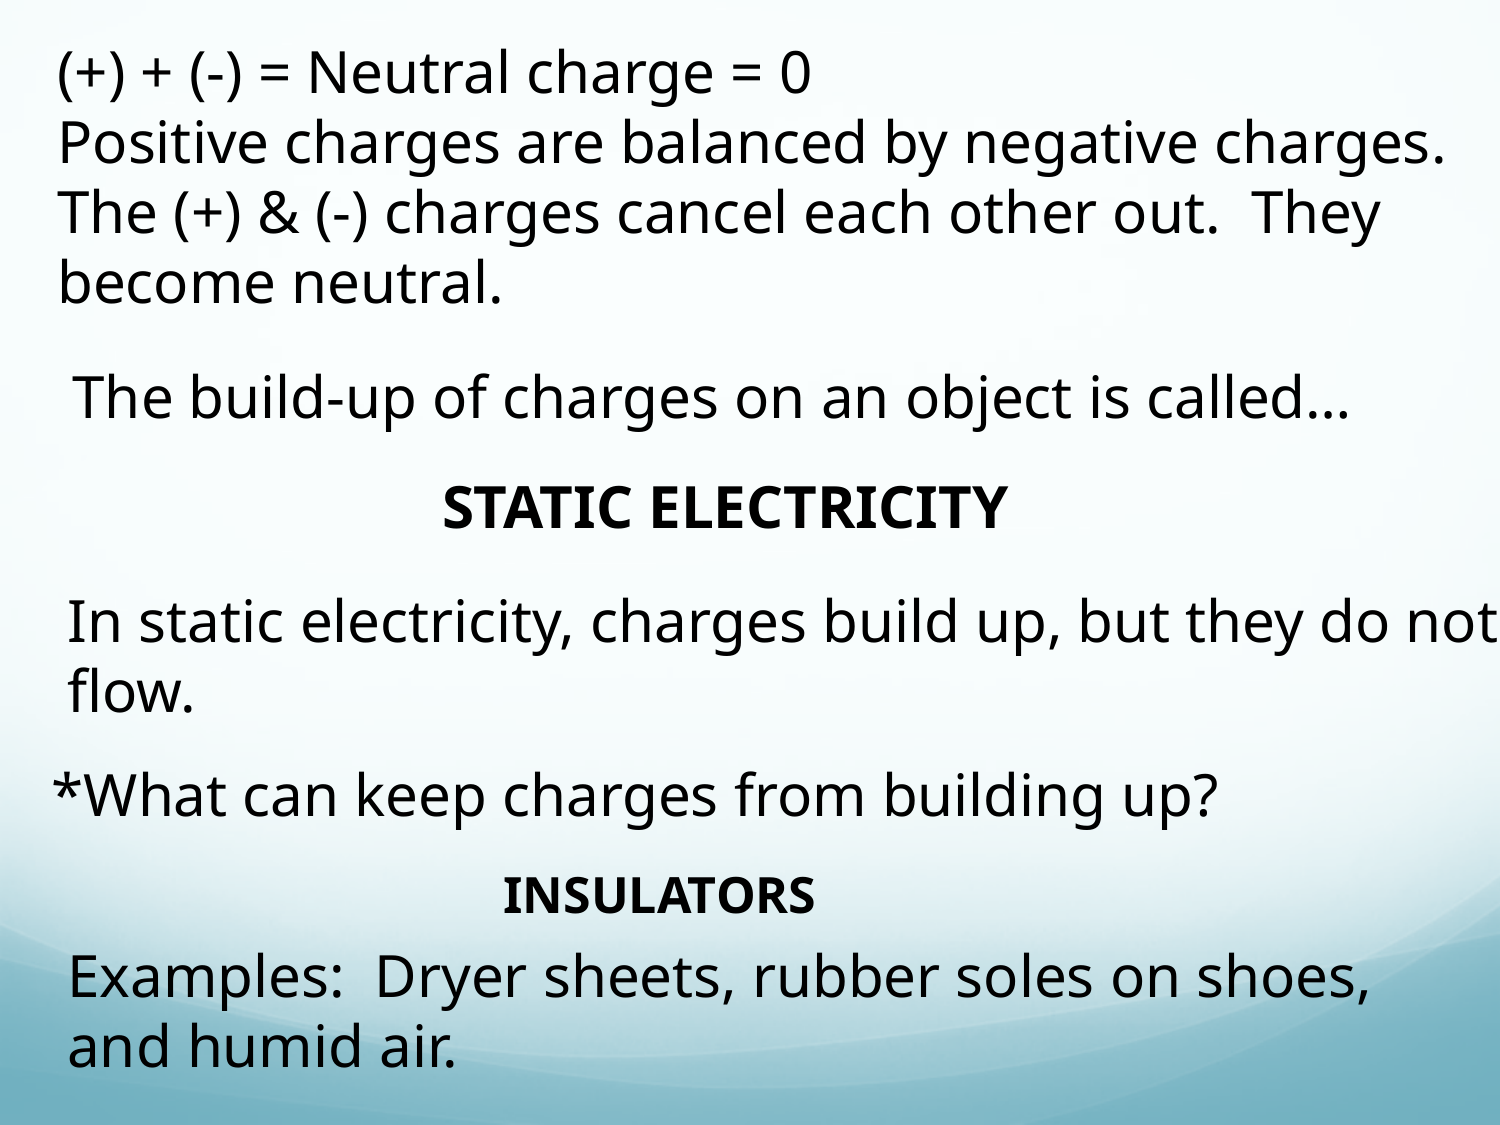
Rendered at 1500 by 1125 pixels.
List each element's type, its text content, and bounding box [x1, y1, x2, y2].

text_box (+) + (-) = Neutral charge = 0 Positive charges are balanced by negative charges. The (+) & (-) charges cancel each other out. They become neutral. [42, 27, 1462, 323]
text_box Examples: Dryer sheets, rubber soles on shoes, and humid air. [52, 931, 1388, 1087]
text_box The build-up of charges on an object is called… [57, 352, 1367, 438]
text_box INSULATORS [488, 856, 832, 931]
text_box STATIC ELECTRICITY [427, 462, 1024, 548]
text_box *What can keep charges from building up? [37, 750, 1235, 836]
text_box In static electricity, charges build up, but they do not flow. [53, 576, 1500, 732]
